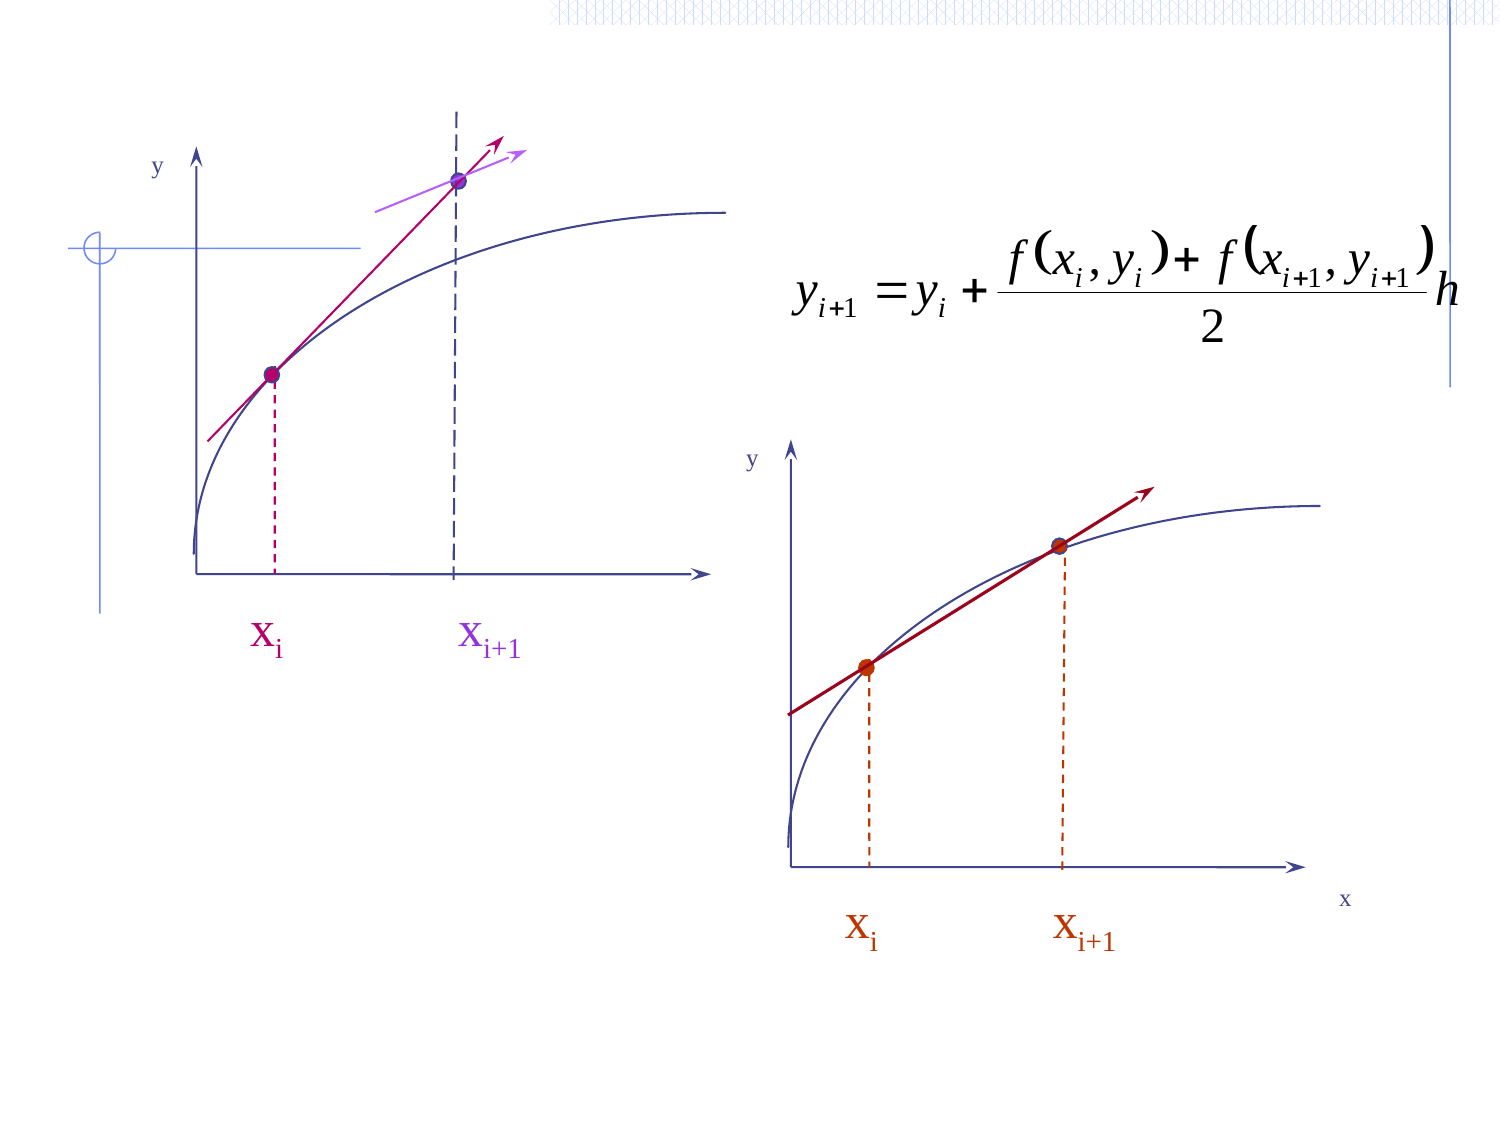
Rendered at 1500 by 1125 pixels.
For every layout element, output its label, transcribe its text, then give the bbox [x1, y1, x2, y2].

text_box [1054, 543, 1067, 554]
text_box [784, 439, 798, 460]
text_box [485, 135, 504, 156]
text_box [859, 660, 871, 670]
text_box [1133, 486, 1155, 503]
text_box [505, 149, 528, 164]
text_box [787, 224, 1464, 349]
text_box [190, 146, 203, 168]
text_box [457, 177, 466, 189]
text_box [788, 505, 1321, 848]
text_box [690, 568, 712, 581]
text_box [193, 212, 726, 555]
text_box [860, 663, 874, 676]
text_box xi xi+1 [829, 881, 1132, 965]
text_box [451, 178, 461, 187]
text_box [451, 173, 463, 180]
text_box [264, 367, 277, 380]
text_box xi xi+1 [235, 588, 538, 673]
text_box x [1324, 873, 1367, 919]
text_box y [730, 434, 774, 480]
text_box [267, 370, 280, 383]
text_box [1052, 538, 1065, 549]
text_box y [136, 141, 180, 187]
text_box [1285, 861, 1306, 874]
